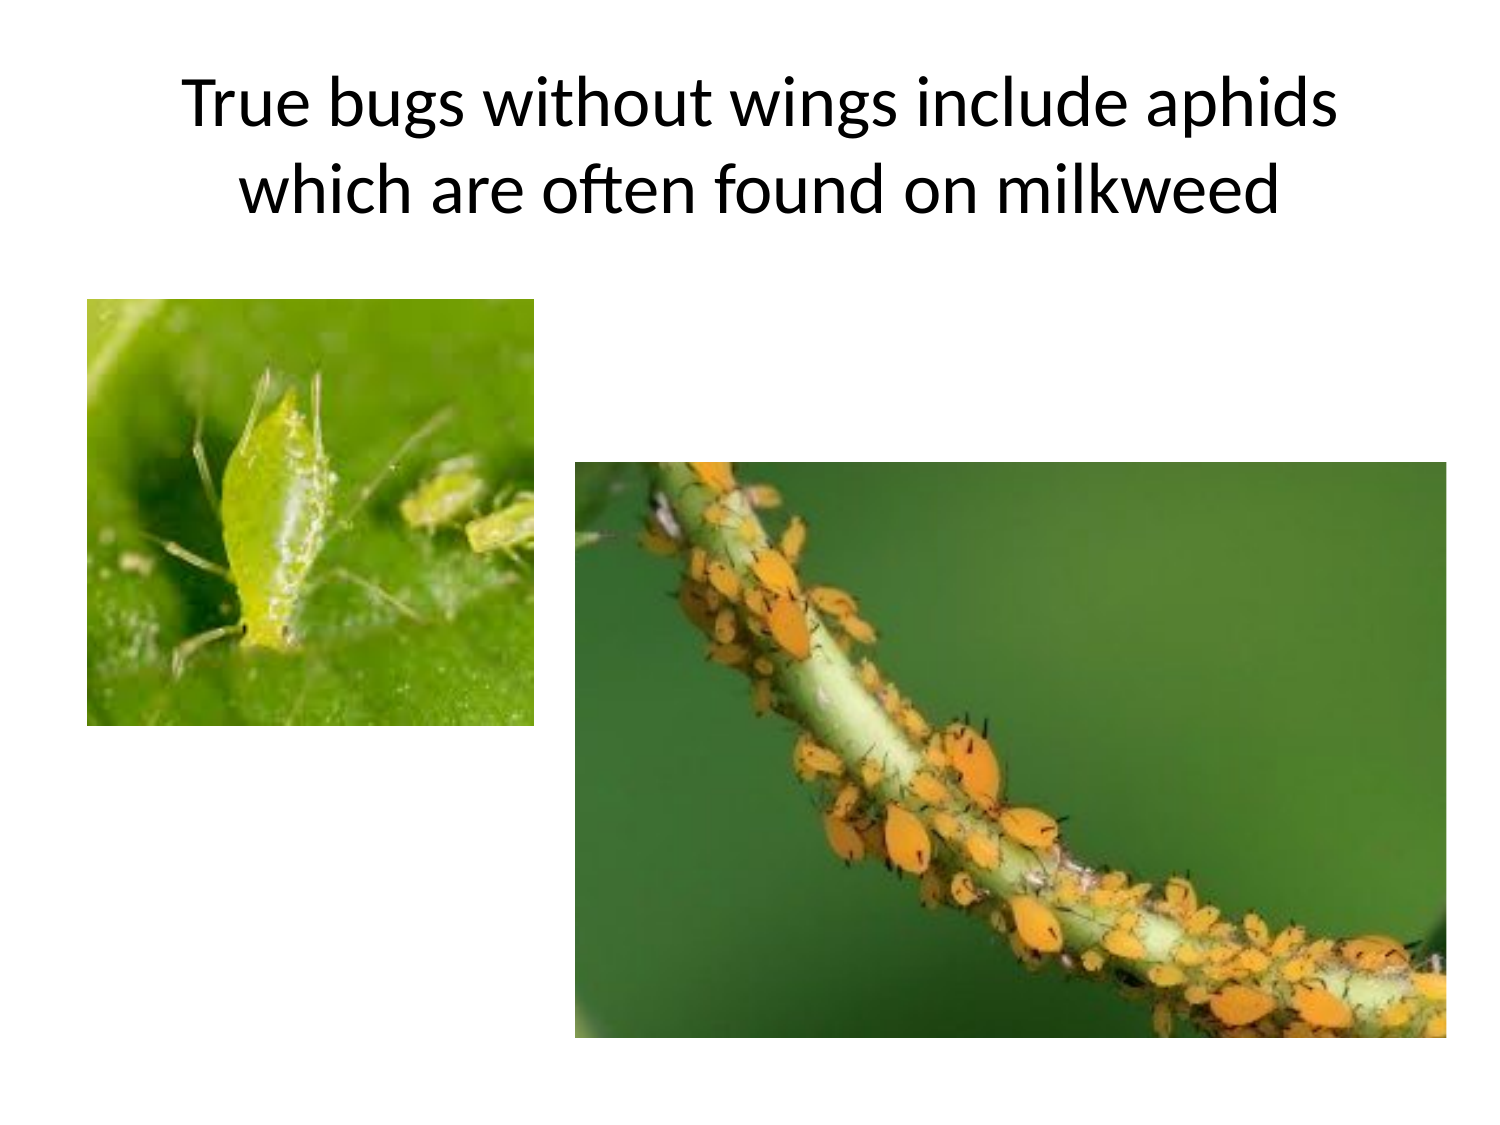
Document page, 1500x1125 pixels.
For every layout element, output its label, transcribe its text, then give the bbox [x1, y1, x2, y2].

picture [574, 462, 1447, 1038]
title True bugs without wings include aphids which are often found on milkweed [75, 45, 1447, 238]
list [87, 299, 534, 726]
